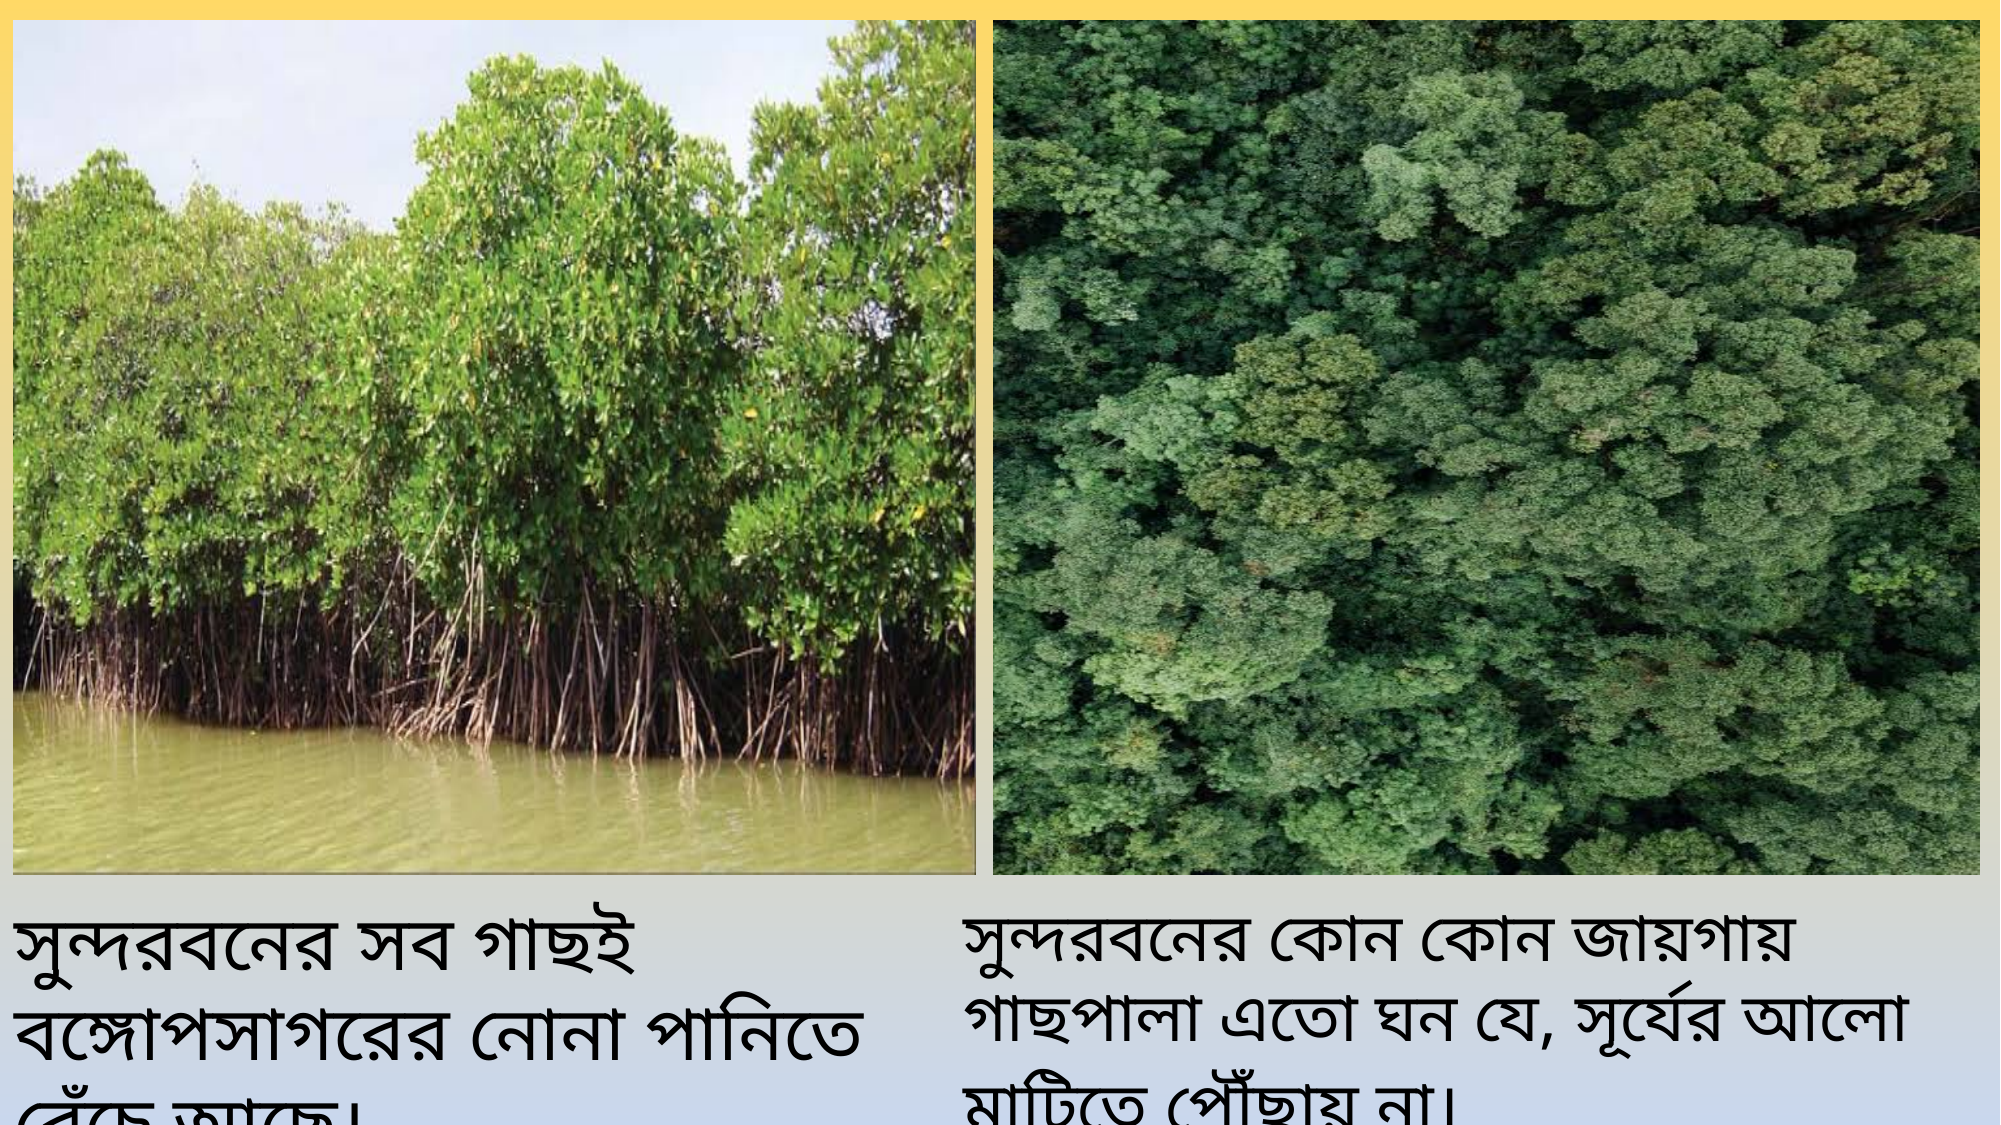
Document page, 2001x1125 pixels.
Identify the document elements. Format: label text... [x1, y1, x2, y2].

picture [992, 20, 1980, 875]
text_box সুন্দরবনের সব গাছই বঙ্গোপসাগরের নোনা পানিতে বেঁচে আছে। [0, 888, 931, 1125]
text_box সুন্দরবনের কোন কোন জায়গায় গাছপালা এতো ঘন যে, সূর্যের আলো মাটিতে পৌঁছায় না। [948, 887, 2000, 1125]
picture [13, 20, 976, 875]
